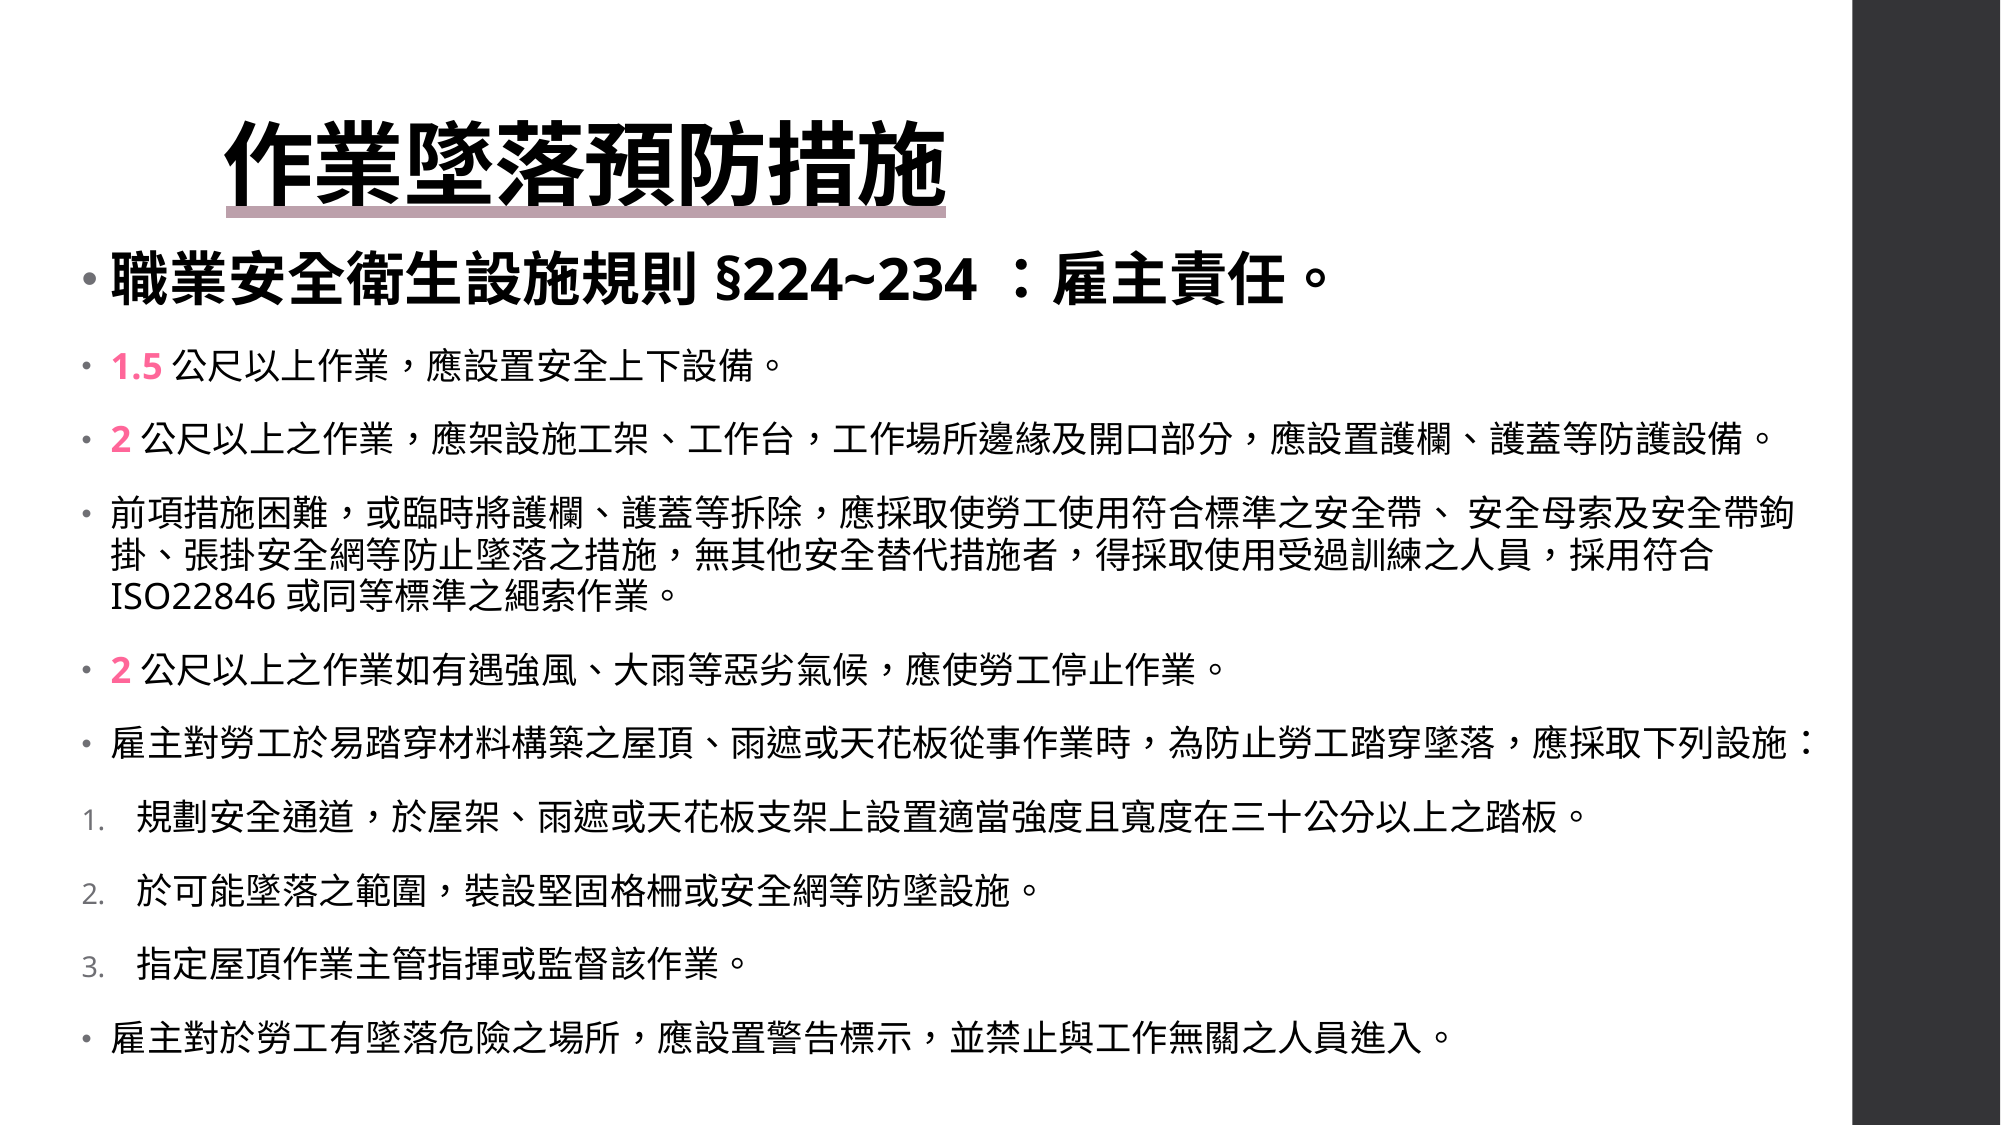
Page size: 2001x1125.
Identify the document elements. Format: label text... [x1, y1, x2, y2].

title 作業墜落預防措施 [206, 60, 1797, 239]
list 職業安全衛生設施規則§224~234：雇主責任。 1.5公尺以上作業，應設置安全上下設備。 2公尺以上之作業，應架設施工架、工作台，工作場所邊緣及開口部分，應設置護欄、護蓋等防護設備。 前項措施困難，或臨時將護欄、護蓋等拆除，應採取使勞工使用符合標準之安全帶、 安全母索及安全帶鉤掛、張掛安全網等防止墜落之措施，無其他安全替代措施者，得採取使用受過訓練之人員，採用符合ISO22846或同等標準之繩索作業。 2公尺以上之作業如有遇強風、大雨等惡劣氣候，應使勞工停止作業。 雇主對勞工於易踏穿材料構築之屋頂、雨遮或天花板從事作業時，為防止勞工踏穿墜落，應採取下列設施： 規劃安全通道，於屋架、雨遮或天花板支架上設置適當強度且寬度在三十公分以上之踏板。 於可能墜落之範圍，裝設堅固格柵或安全網等防墜設施。 指定屋頂作業主管指揮或監督該作業。 雇主對於勞工有墜落危險之場所，應設置警告標示，並禁止與工作無關之人員進入。 [66, 239, 1820, 1093]
